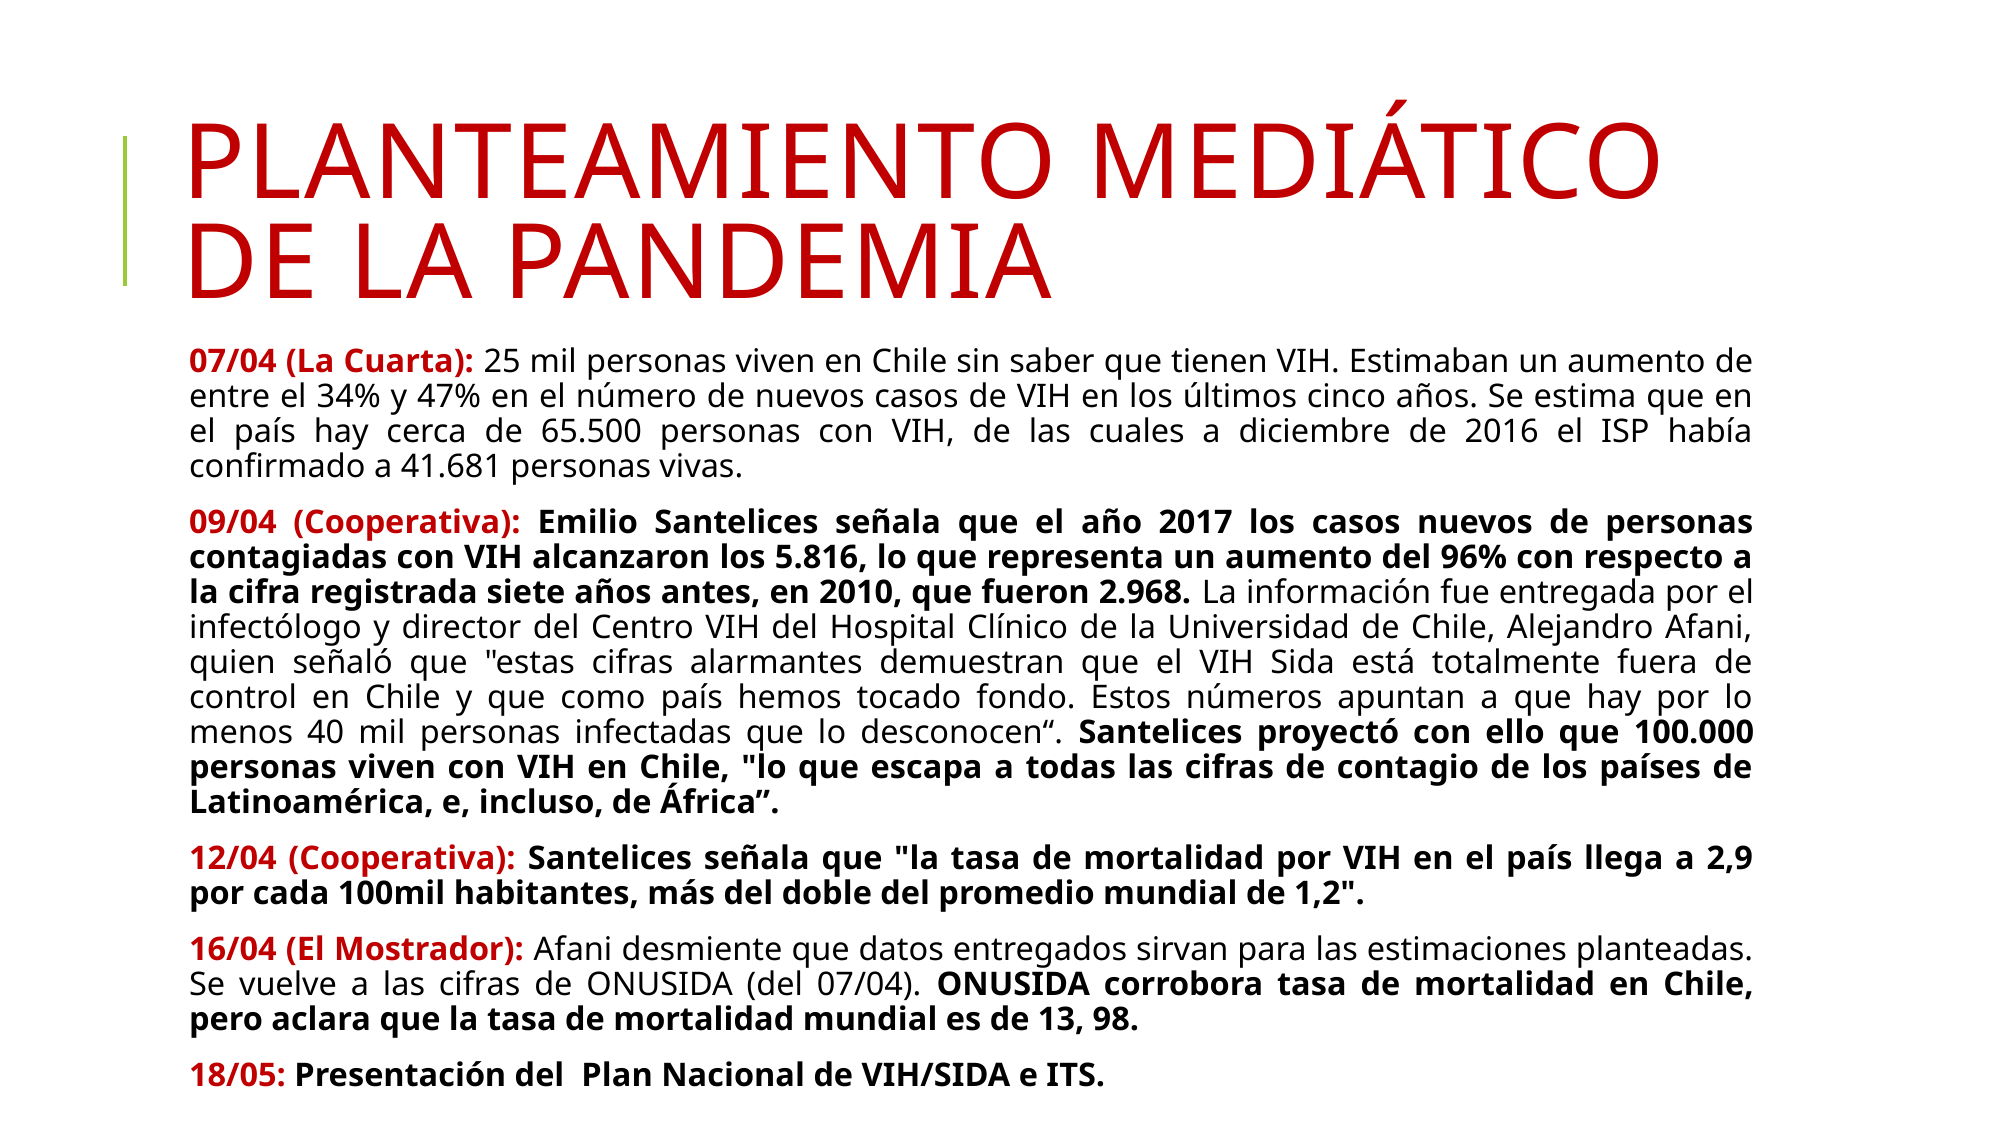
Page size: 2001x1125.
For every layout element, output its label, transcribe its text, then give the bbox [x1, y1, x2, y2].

list 07/04 (La Cuarta): 25 mil personas viven en Chile sin saber que tienen VIH. Estimaban un aumento de entre el 34% y 47% en el número de nuevos casos de VIH en los últimos cinco años. Se estima que en el país hay cerca de 65.500 personas con VIH, de las cuales a diciembre de 2016 el ISP había confirmado a 41.681 personas vivas. 09/04 (Cooperativa): Emilio Santelices señala que el año 2017 los casos nuevos de personas contagiadas con VIH alcanzaron los 5.816, lo que representa un aumento del 96% con respecto a la cifra registrada siete años antes, en 2010, que fueron 2.968. La información fue entregada por el infectólogo y director del Centro VIH del Hospital Clínico de la Universidad de Chile, Alejandro Afani, quien señaló que "estas cifras alarmantes demuestran que el VIH Sida está totalmente fuera de control en Chile y que como país hemos tocado fondo. Estos números apuntan a que hay por lo menos 40 mil personas infectadas que lo desconocen“. Santelices proyectó con ello que 100.000 personas viven con VIH en Chile, "lo que escapa a todas las cifras de contagio de los países de Latinoamérica, e, incluso, de África”. 12/04 (Cooperativa): Santelices señala que "la tasa de mortalidad por VIH en el país llega a 2,9 por cada 100mil habitantes, más del doble del promedio mundial de 1,2". 16/04 (El Mostrador): Afani desmiente que datos entregados sirvan para las estimaciones planteadas. Se vuelve a las cifras de ONUSIDA (del 07/04). ONUSIDA corrobora tasa de mortalidad en Chile, pero aclara que la tasa de mortalidad mundial es de 13, 98. 18/05: Presentación del Plan Nacional de VIH/SIDA e ITS. [168, 276, 1763, 1101]
title Planteamiento mediático de la pandemia [168, 96, 1763, 276]
